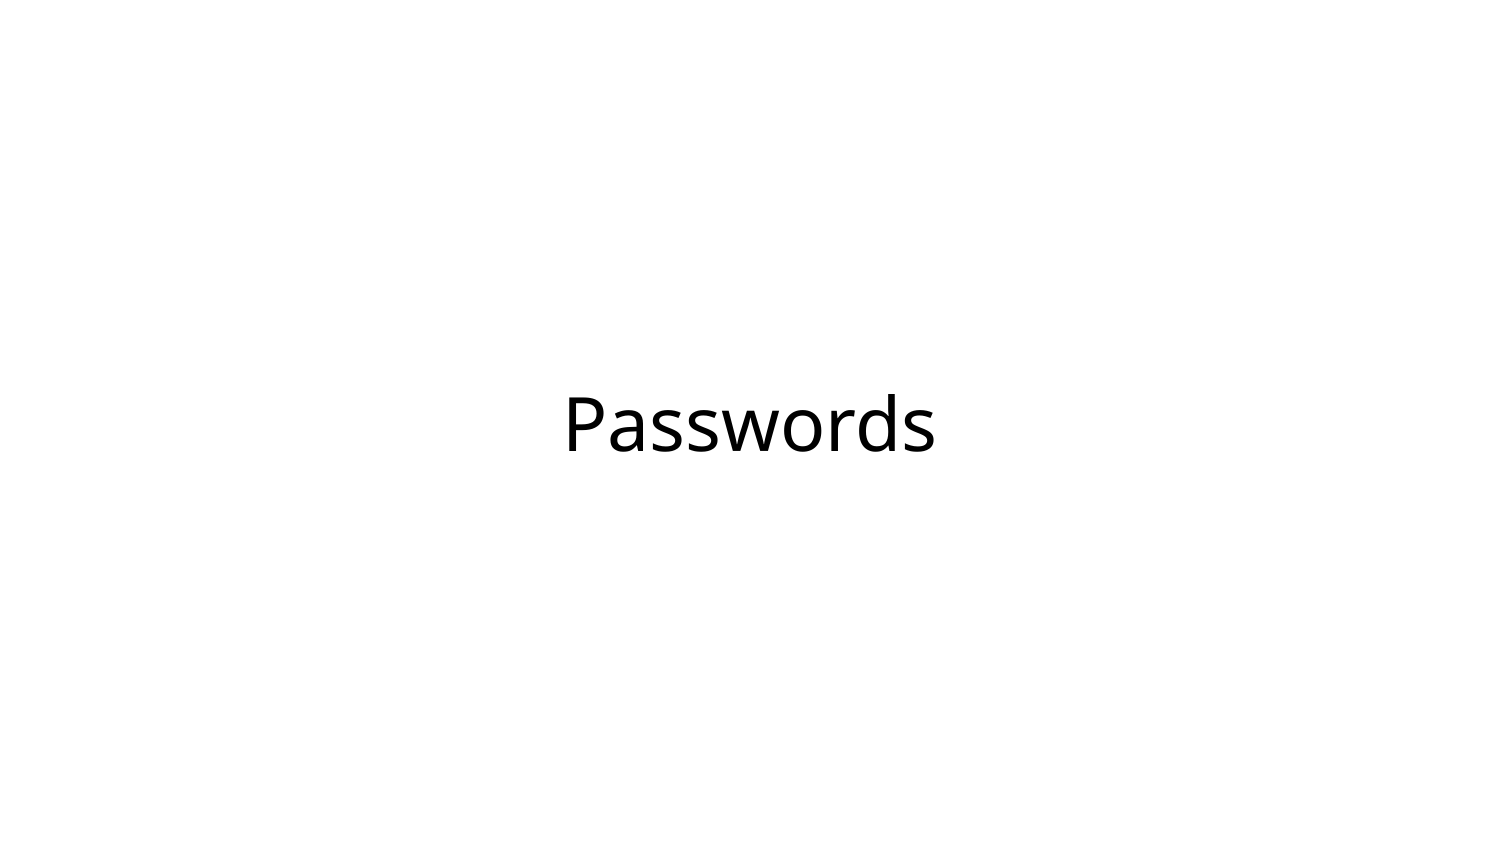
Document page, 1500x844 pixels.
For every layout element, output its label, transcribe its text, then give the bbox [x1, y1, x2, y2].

title Passwords [51, 352, 1449, 491]
